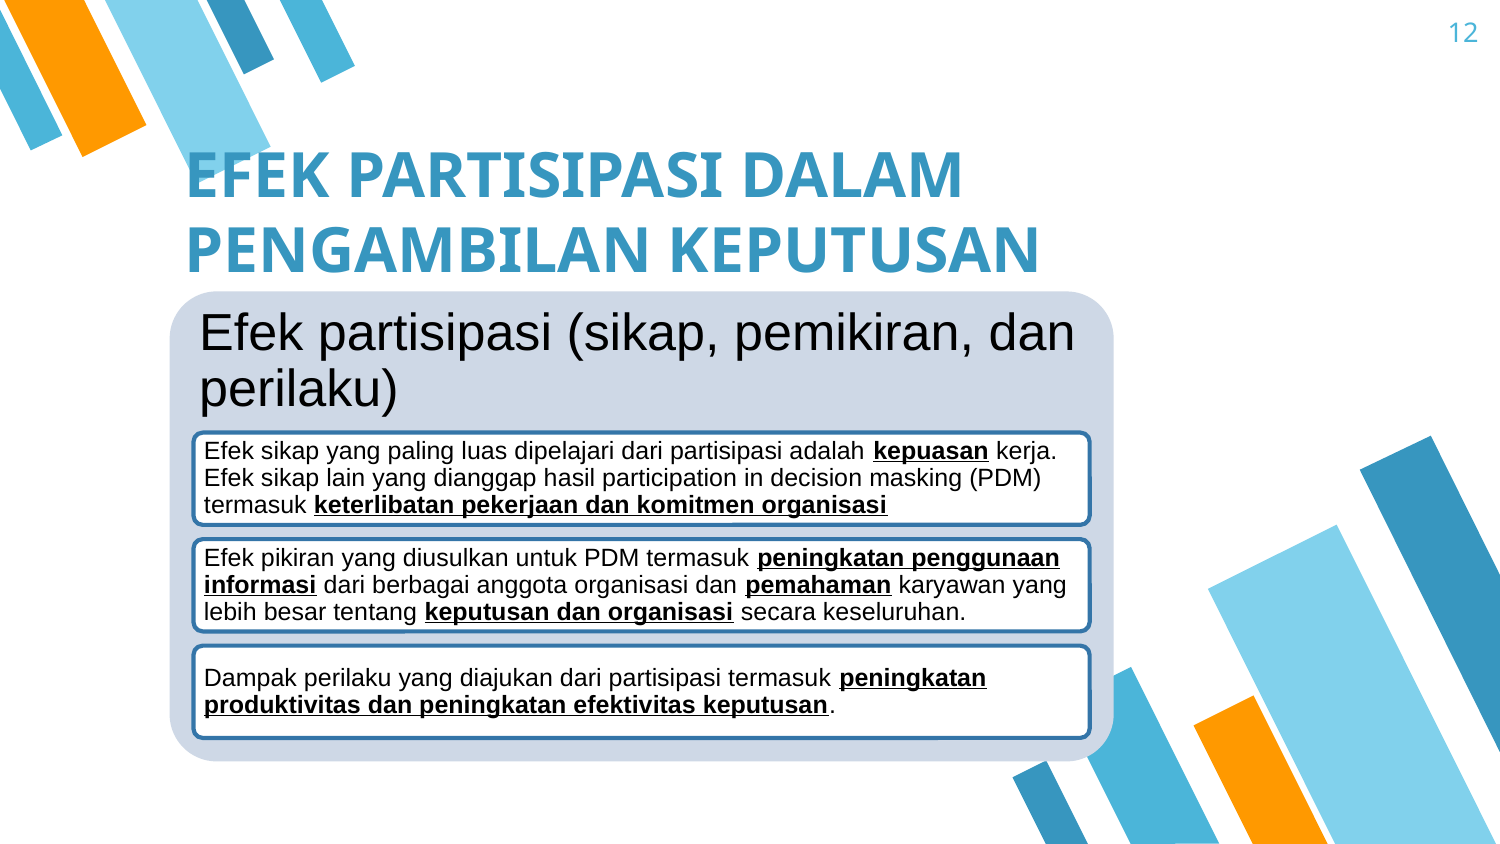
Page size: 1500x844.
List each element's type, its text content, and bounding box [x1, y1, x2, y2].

title EFEK PARTISIPASI DALAM PENGAMBILAN KEPUTUSAN [169, 188, 1115, 290]
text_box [168, 291, 1115, 762]
slide_number 12 [1403, 0, 1494, 65]
